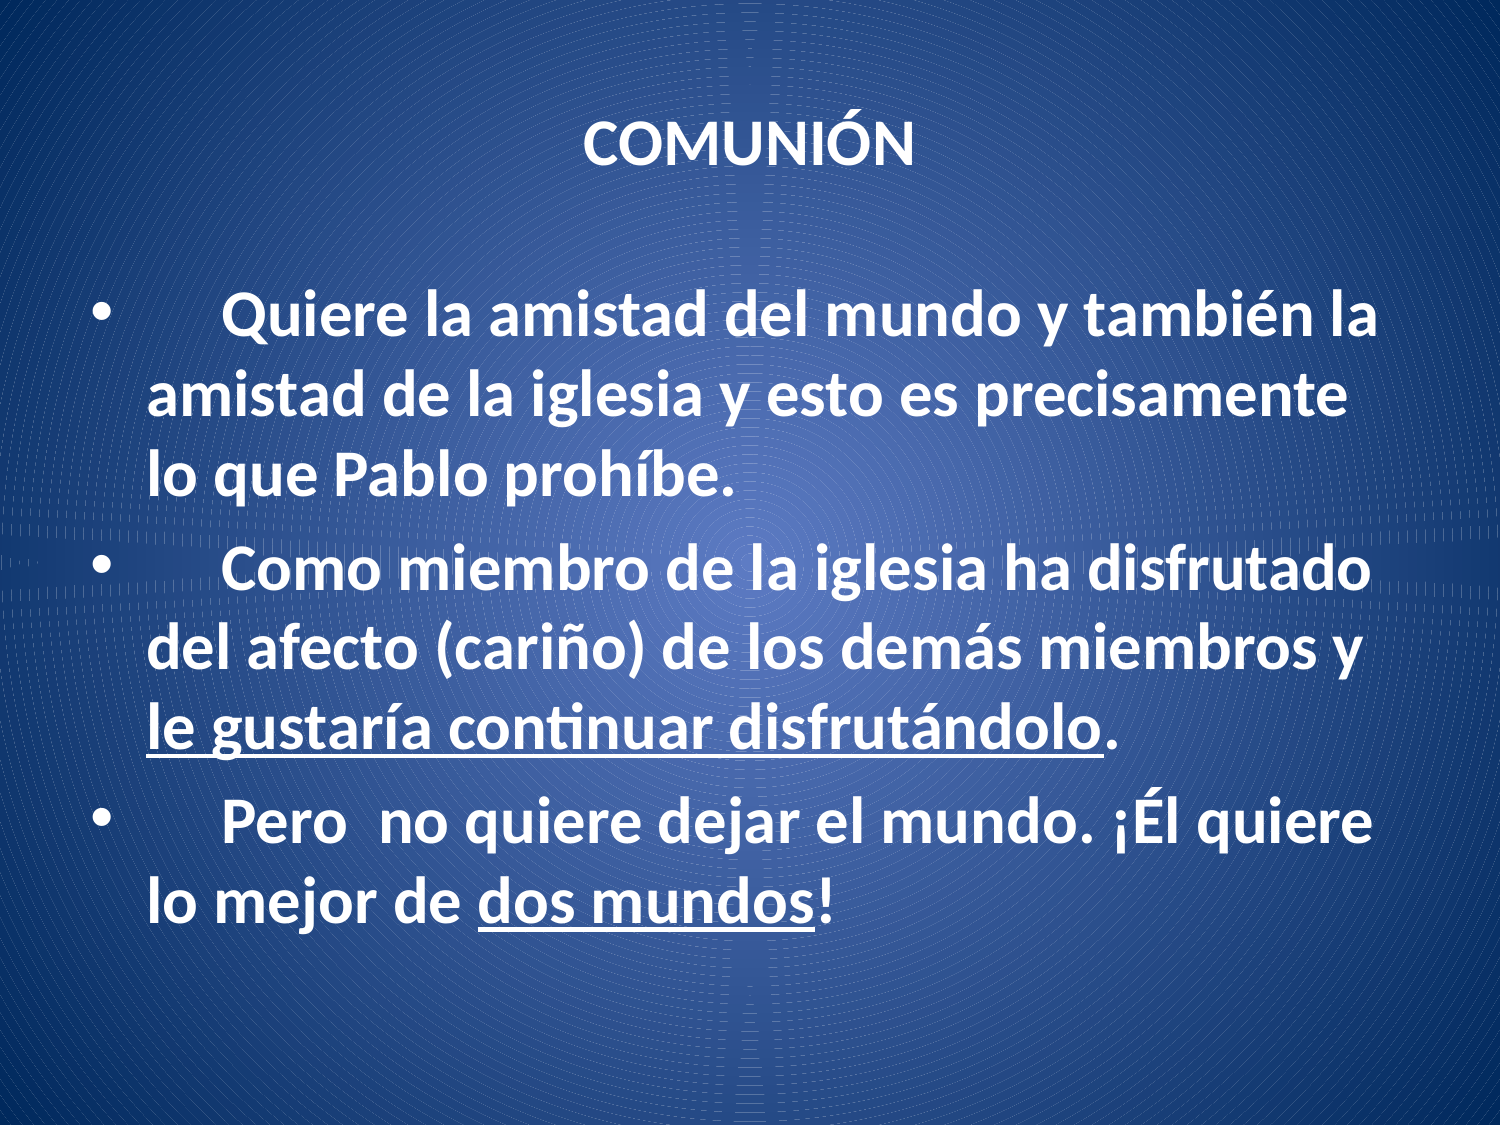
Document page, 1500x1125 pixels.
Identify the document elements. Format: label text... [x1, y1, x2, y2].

list Quiere la amistad del mundo y también la amistad de la iglesia y esto es precisamente lo que Pablo prohíbe. Como miembro de la iglesia ha disfrutado del afecto (cariño) de los demás miembros y le gustaría continuar disfrutándolo. Pero no quiere dejar el mundo. ¡Él quiere lo mejor de dos mundos! [75, 262, 1425, 1005]
title COMUNIÓN [75, 45, 1425, 233]
